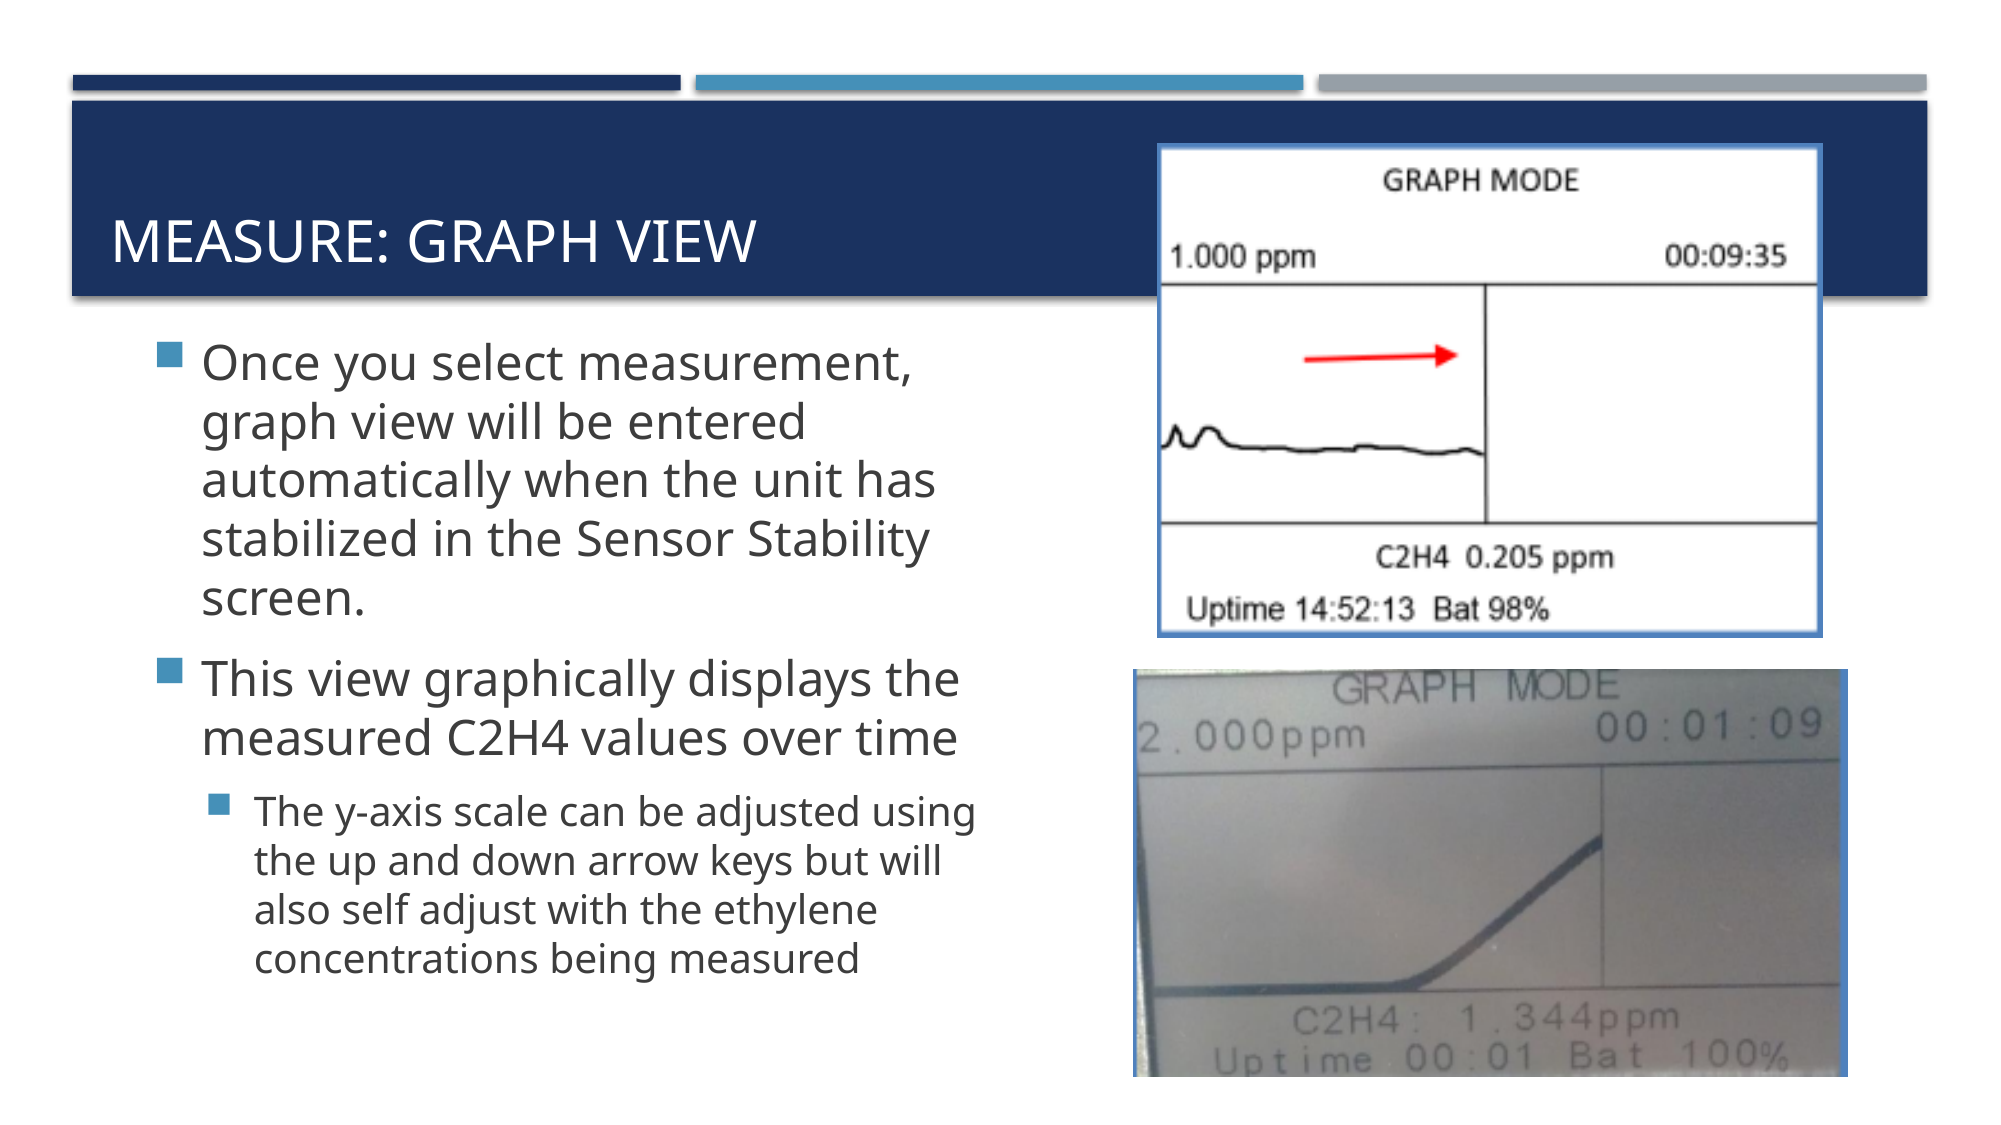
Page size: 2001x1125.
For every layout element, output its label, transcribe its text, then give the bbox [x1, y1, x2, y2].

picture [1156, 143, 1824, 639]
picture [1132, 668, 1848, 1078]
title Measure: Graph view [95, 115, 1905, 282]
list Once you select measurement, graph view will be entered automatically when the unit has stabilized in the Sensor Stability screen. This view graphically displays the measured C2H4 values over time The y-axis scale can be adjusted using the up and down arrow keys but will also self adjust with the ethylene concentrations being measured [137, 299, 998, 1014]
